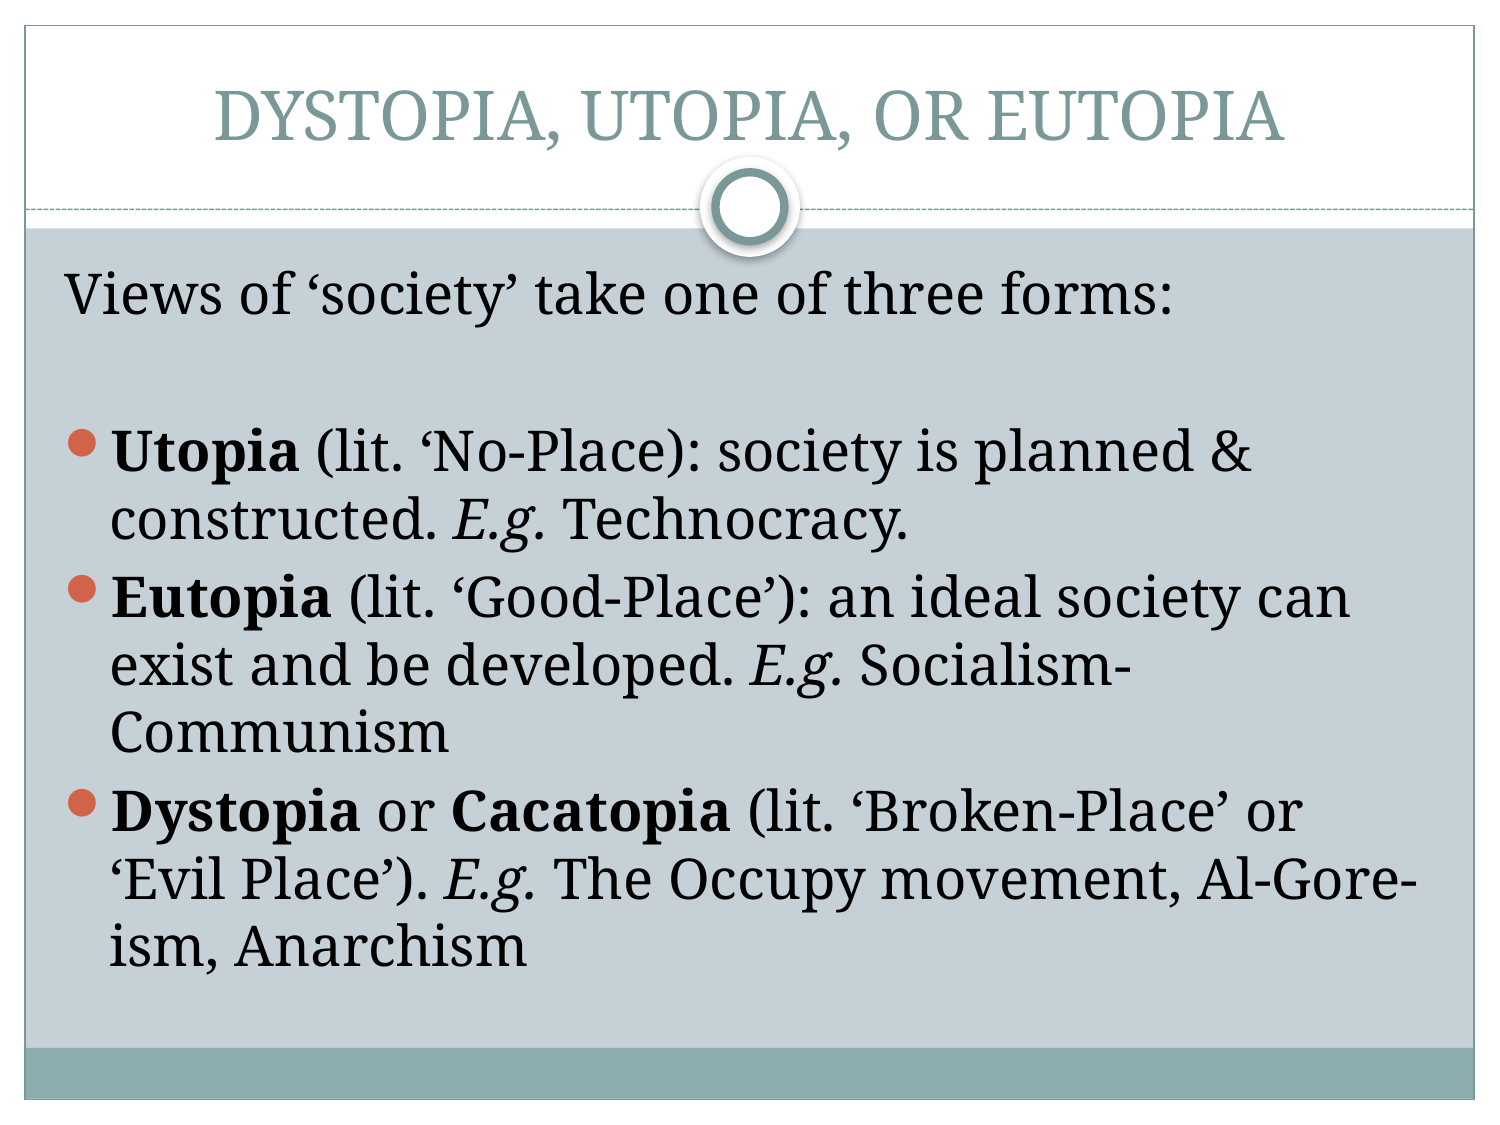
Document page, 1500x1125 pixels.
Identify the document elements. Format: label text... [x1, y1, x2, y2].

list Views of ‘society’ take one of three forms: Utopia (lit. ‘No-Place): society is planned & constructed. E.g. Technocracy. Eutopia (lit. ‘Good-Place’): an ideal society can exist and be developed. E.g. Socialism-Communism Dystopia or Cacatopia (lit. ‘Broken-Place’ or ‘Evil Place’). E.g. The Occupy movement, Al-Gore-ism, Anarchism [49, 250, 1445, 1001]
title DYSTOPIA, UTOPIA, OR EUTOPIA [49, 37, 1450, 162]
